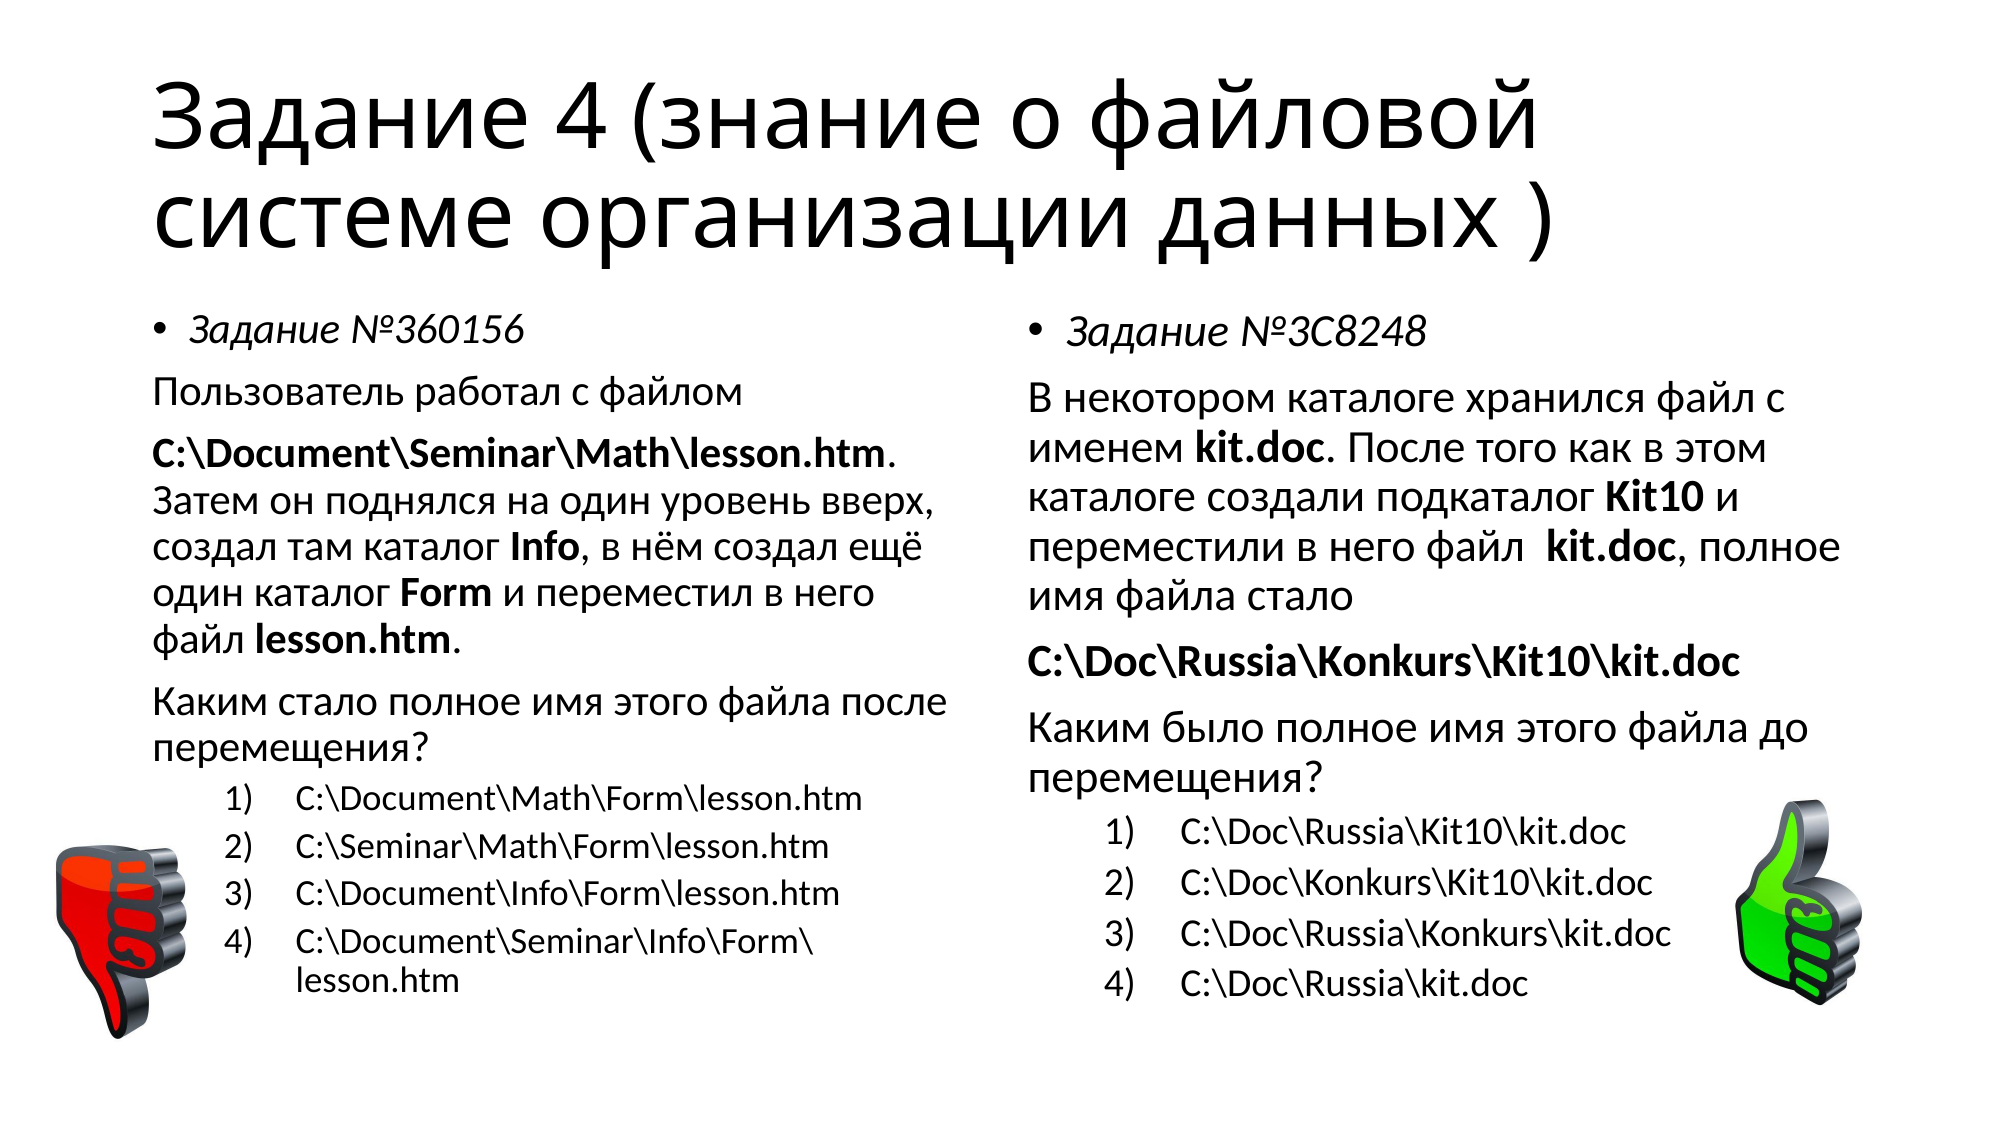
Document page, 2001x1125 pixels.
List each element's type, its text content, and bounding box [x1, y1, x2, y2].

title Задание 4 (знание о файловой системе организации данных ) [137, 59, 1863, 278]
list Задание №360156 Пользователь работал с файлом C:\Document\Seminar\Math\lesson.htm. Затем он поднялся на один уровень вверх, создал там каталог Info, в нём создал ещё один каталог Form и переместил в него файл lesson.htm. Каким стало полное имя этого файла после перемещения? C:\Document\Math\Form\lesson.htm C:\Seminar\Math\Form\lesson.htm C:\Document\Info\Form\lesson.htm C:\Document\Seminar\Info\Form\lesson.htm [137, 299, 988, 1014]
picture [54, 830, 195, 1055]
picture [1725, 789, 1863, 1014]
list Задание №3C8248 В некотором каталоге хранился файл с именем kit.doc. После того как в этом каталоге создали подкаталог Kit10 и переместили в него файл kit.doc, полное имя файла стало C:\Doc\Russia\Konkurs\Kit10\kit.doc Каким было полное имя этого файла до перемещения? C:\Doc\Russia\Kit10\kit.doc C:\Doc\Konkurs\Kit10\kit.doc C:\Doc\Russia\Konkurs\kit.doc C:\Doc\Russia\kit.doc [1012, 299, 1863, 1014]
